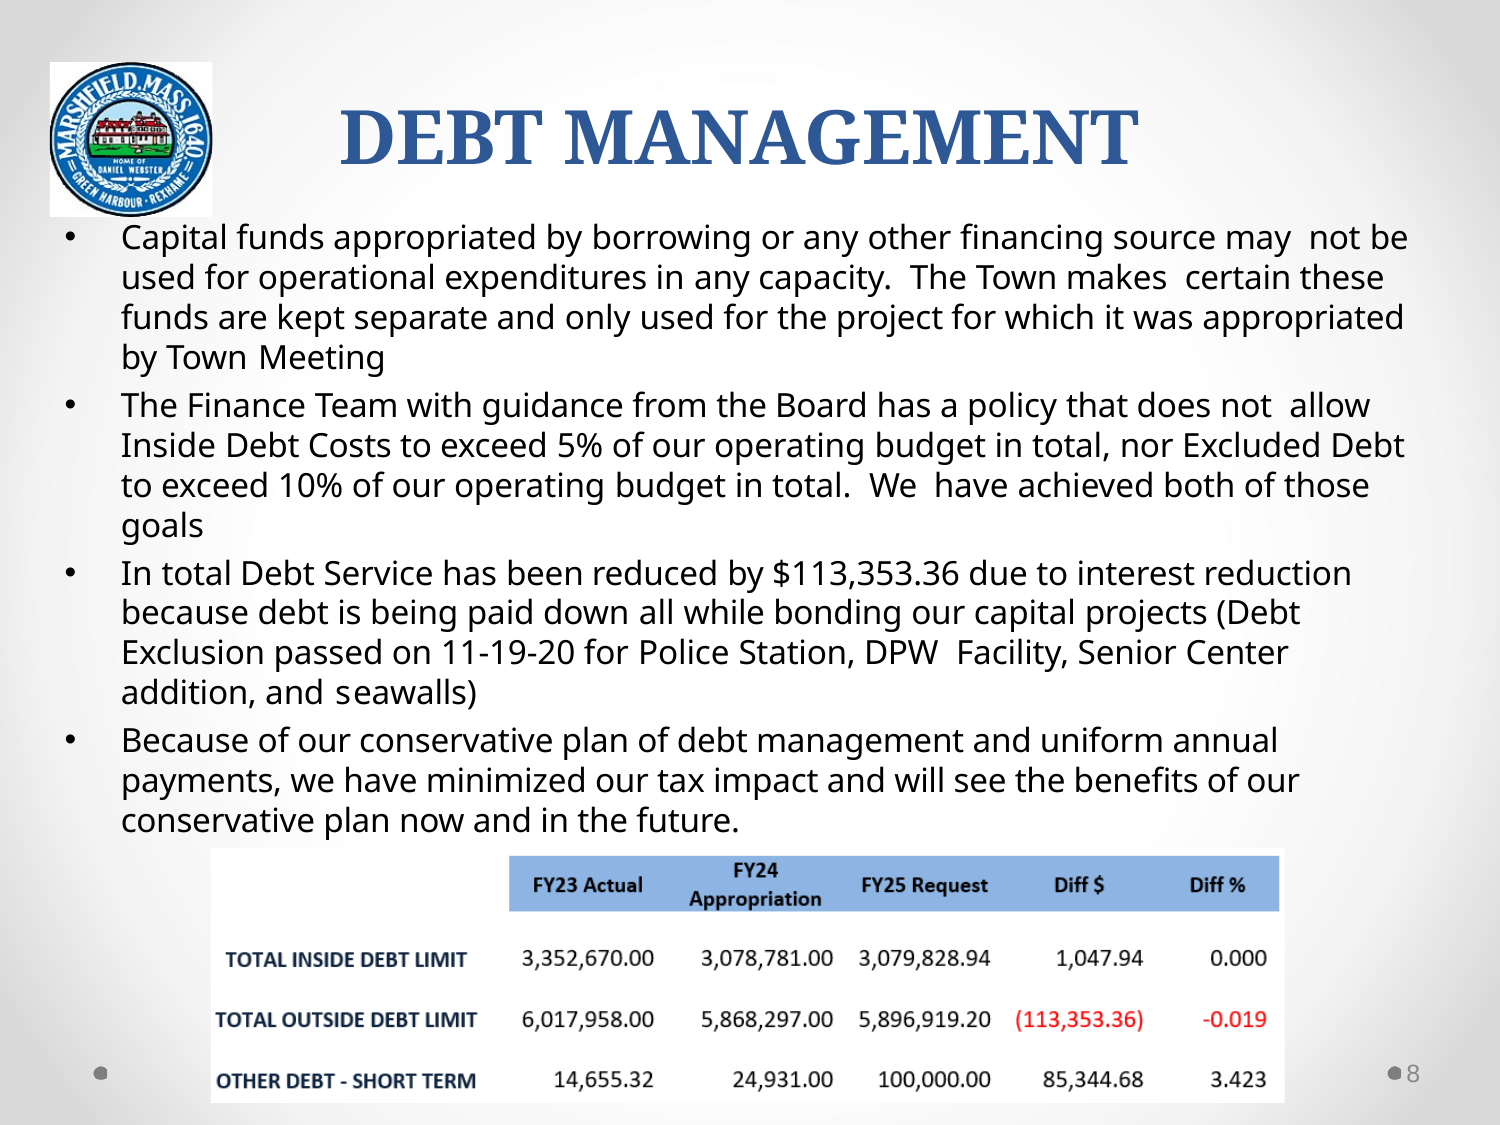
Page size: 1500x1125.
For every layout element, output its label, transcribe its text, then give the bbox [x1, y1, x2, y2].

picture [0, 0, 1500, 1125]
slide_number 8 [1400, 1057, 1441, 1090]
title DEBT MANAGEMENT [337, 87, 1159, 214]
text_box Capital funds appropriated by borrowing or any other financing source may not be used for operational expenditures in any capacity. The Town makes certain these funds are kept separate and only used for the project for which it was appropriated by Town Meeting The Finance Team with guidance from the Board has a policy that does not allow Inside Debt Costs to exceed 5% of our operating budget in total, nor Excluded Debt to exceed 10% of our operating budget in total. We have achieved both of those goals In total Debt Service has been reduced by $113,353.36 due to interest reduction because debt is being paid down all while bonding our capital projects (Debt Exclusion passed on 11-19-20 for Police Station, DPW Facility, Senior Center addition, and seawalls) Because of our conservative plan of debt management and uniform annual payments, we have minimized our tax impact and will see the benefits of our conservative plan now and in the future. [62, 214, 1435, 840]
